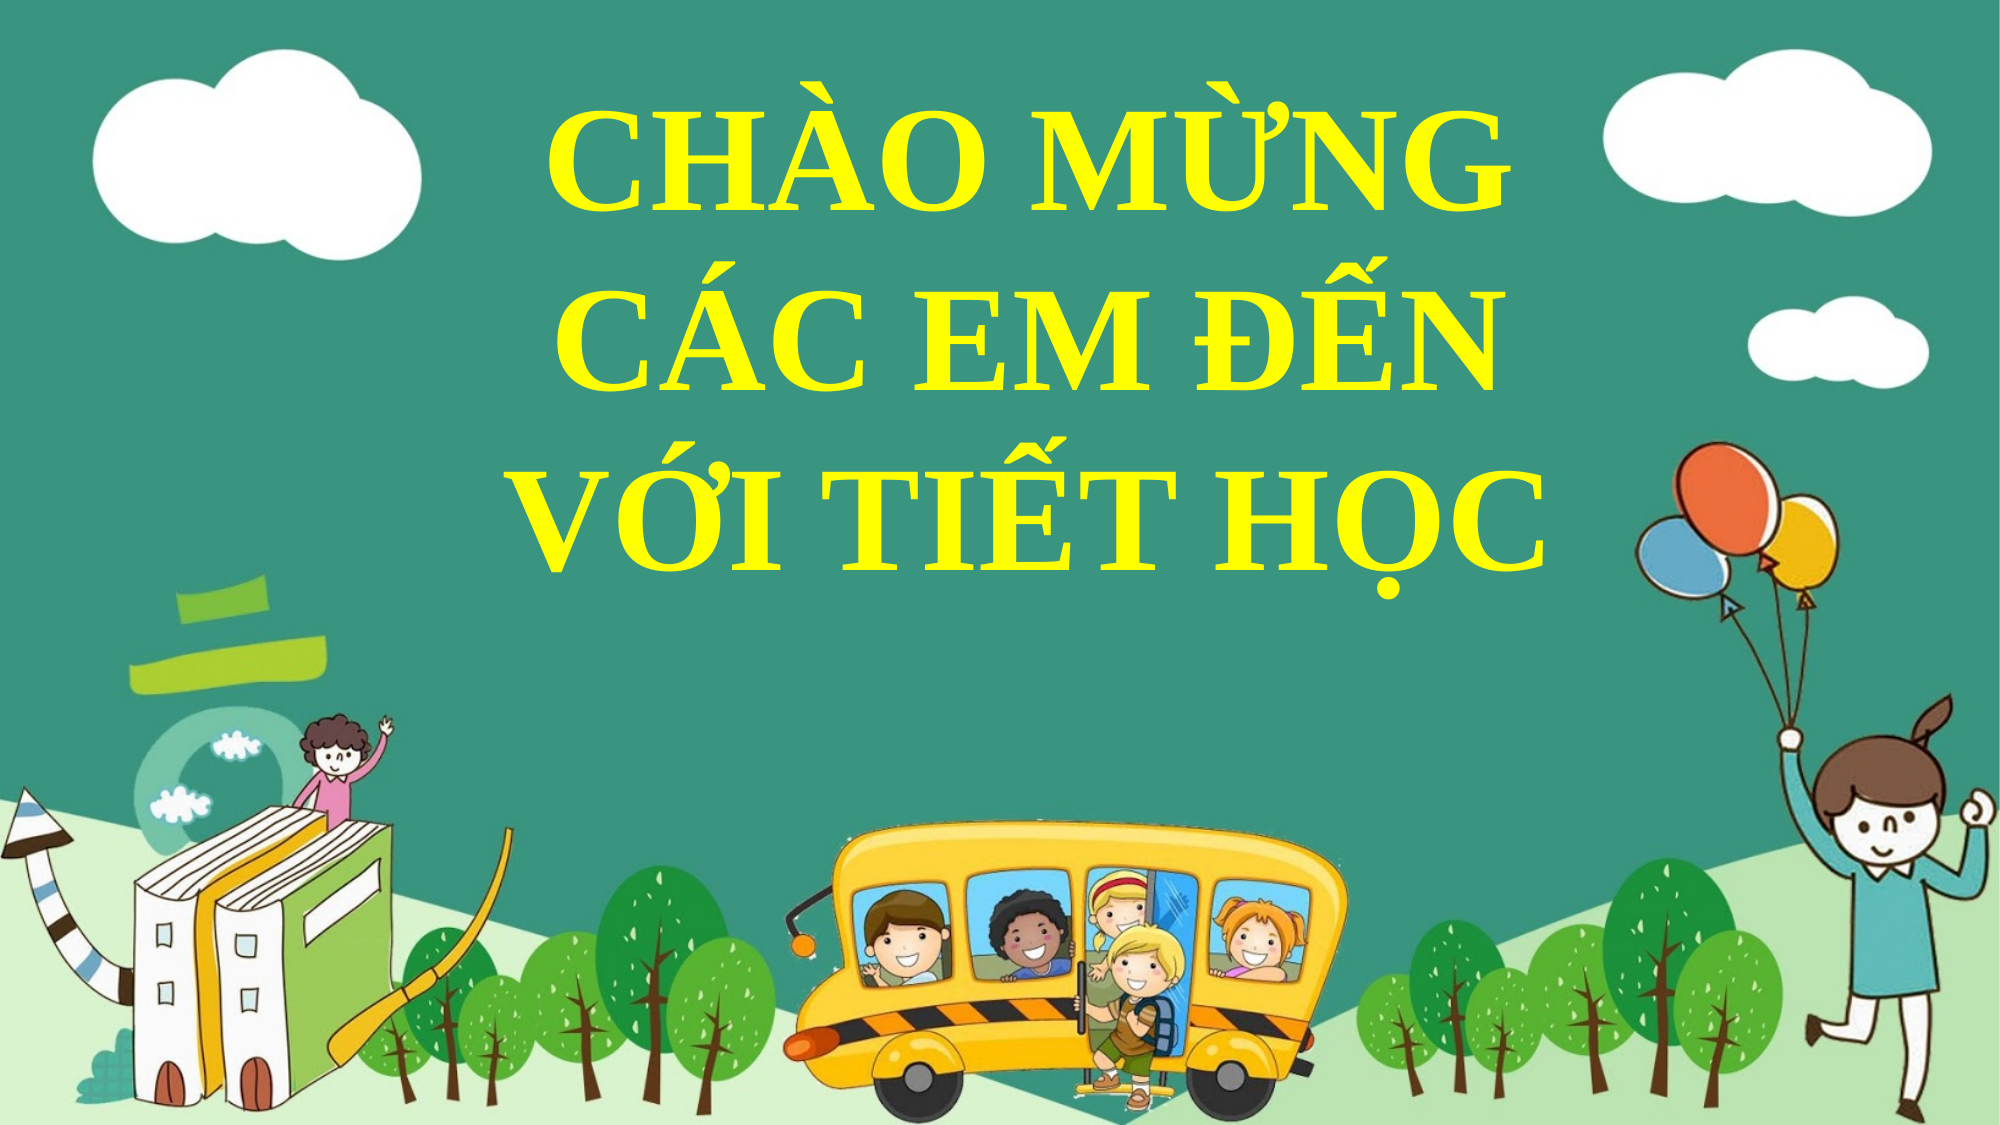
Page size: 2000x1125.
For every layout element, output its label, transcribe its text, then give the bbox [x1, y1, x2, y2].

text_box CHÀO MỪNG CÁC EM ĐẾN VỚI TIẾT HỌC [409, 54, 1650, 606]
picture [0, 0, 2000, 1125]
